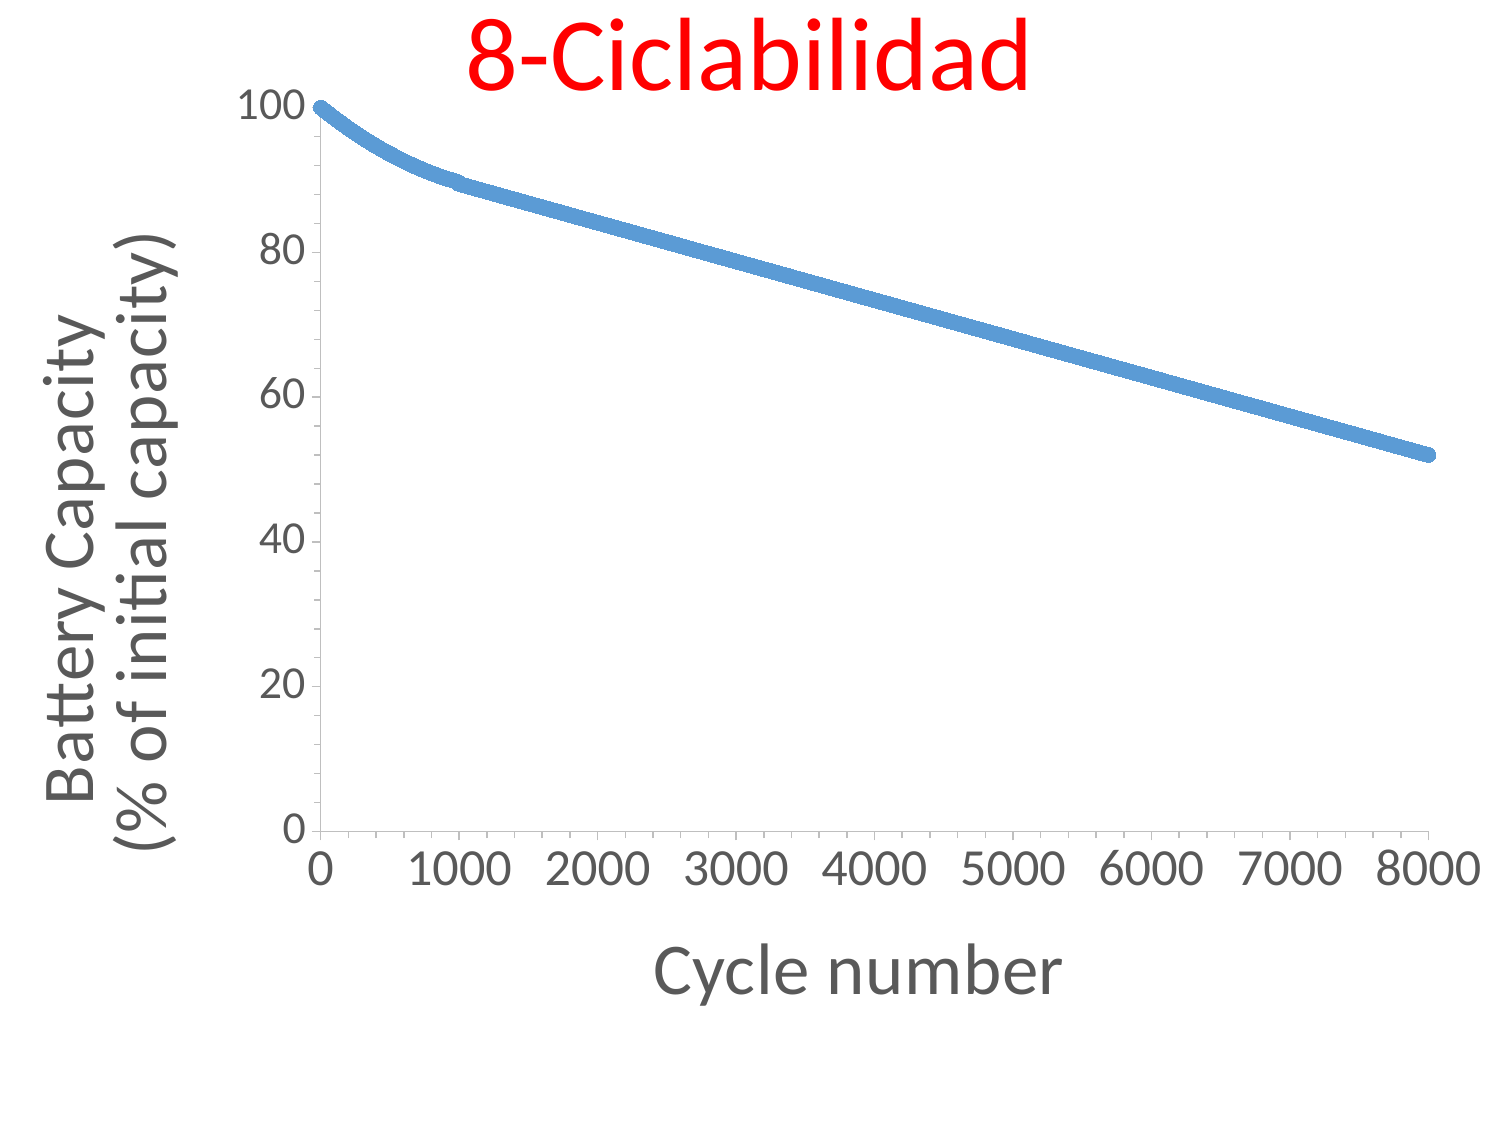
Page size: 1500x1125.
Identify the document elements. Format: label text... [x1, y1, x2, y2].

chart [0, 65, 1500, 1060]
text_box 8-Ciclabilidad [450, 0, 1050, 65]
